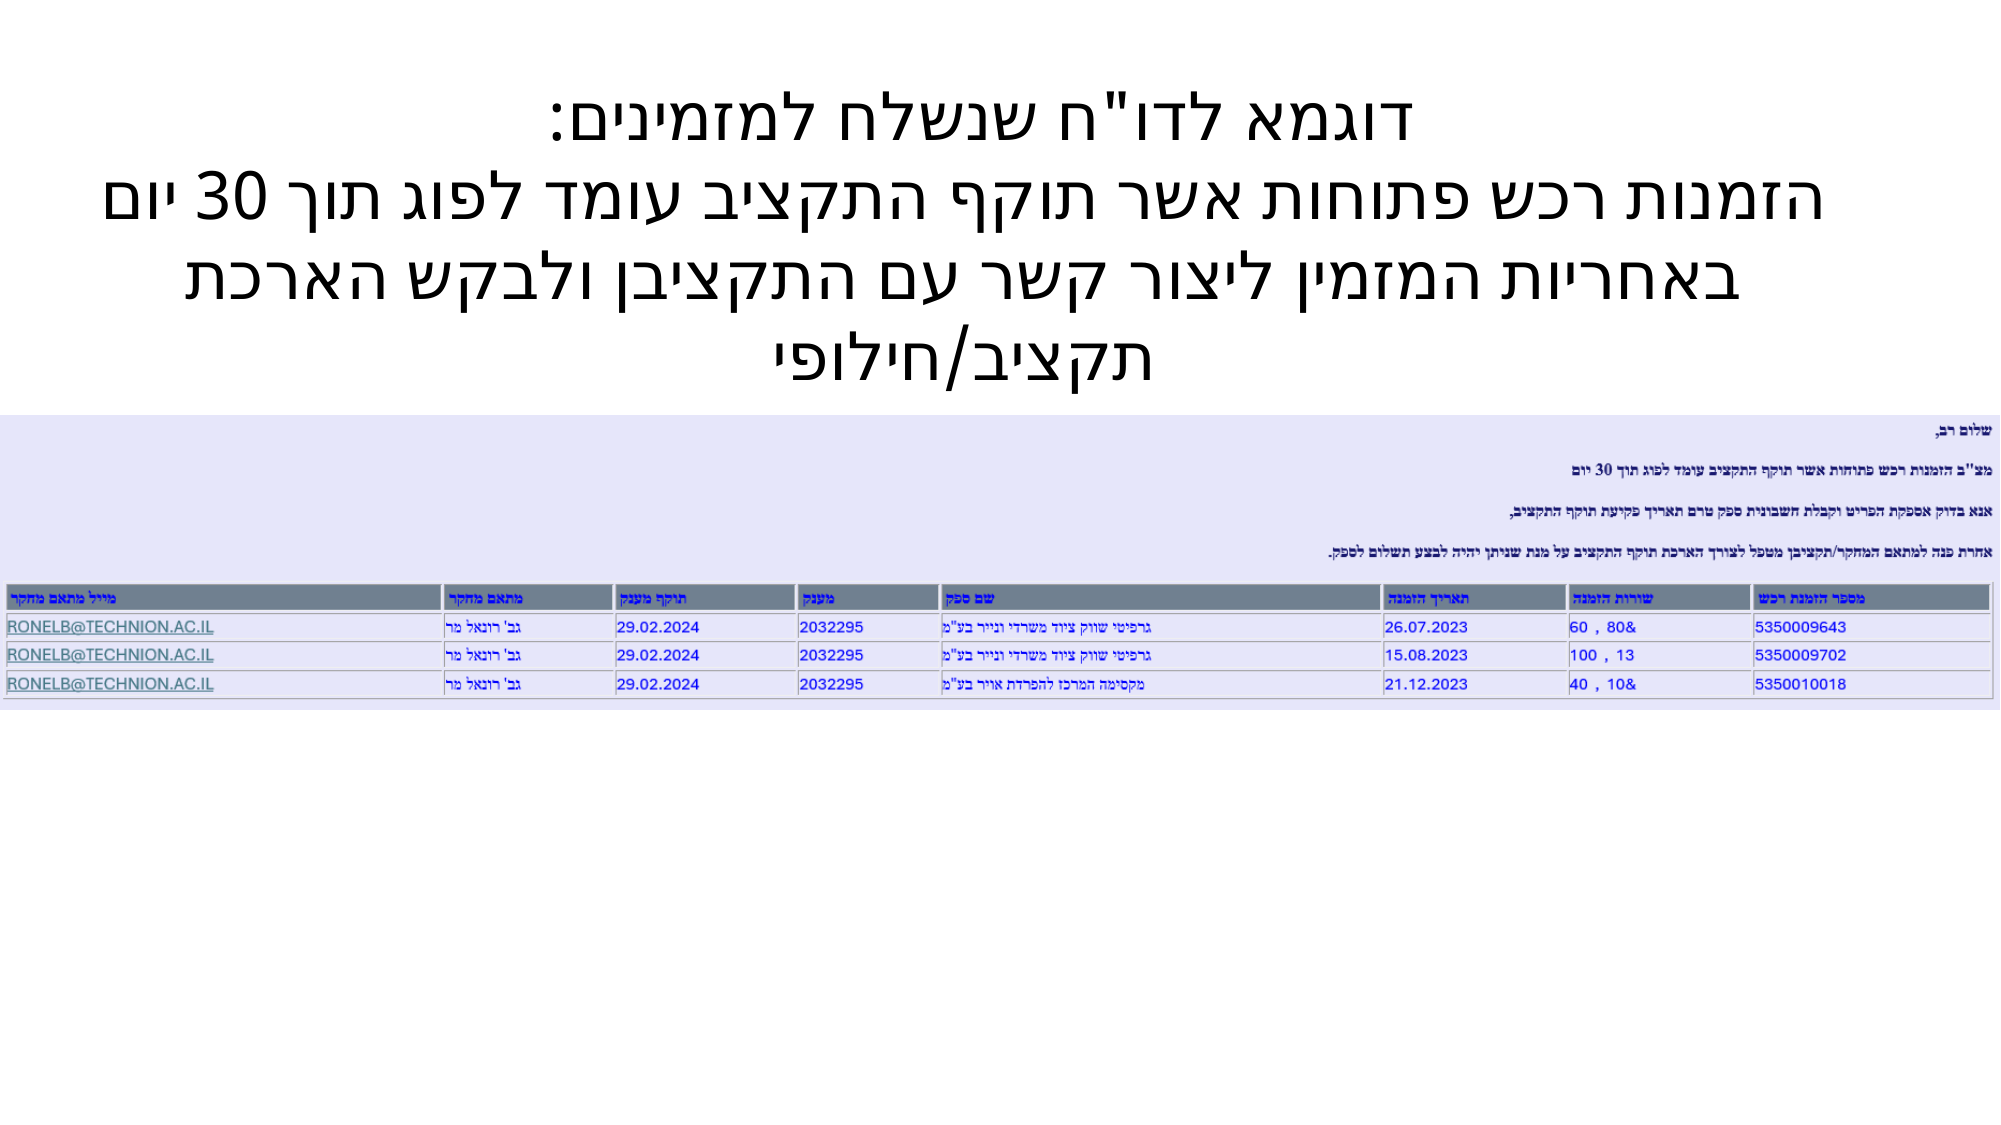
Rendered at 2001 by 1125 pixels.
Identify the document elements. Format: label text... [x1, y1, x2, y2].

picture [0, 414, 2000, 710]
text_box דוגמא לדו"ח שנשלח למזמינים: הזמנות רכש פתוחות אשר תוקף התקציב עומד לפוג תוך 30 יום באחריות המזמין ליצור קשר עם התקציבן ולבקש הארכת תקציב/חילופי [0, 66, 1929, 401]
